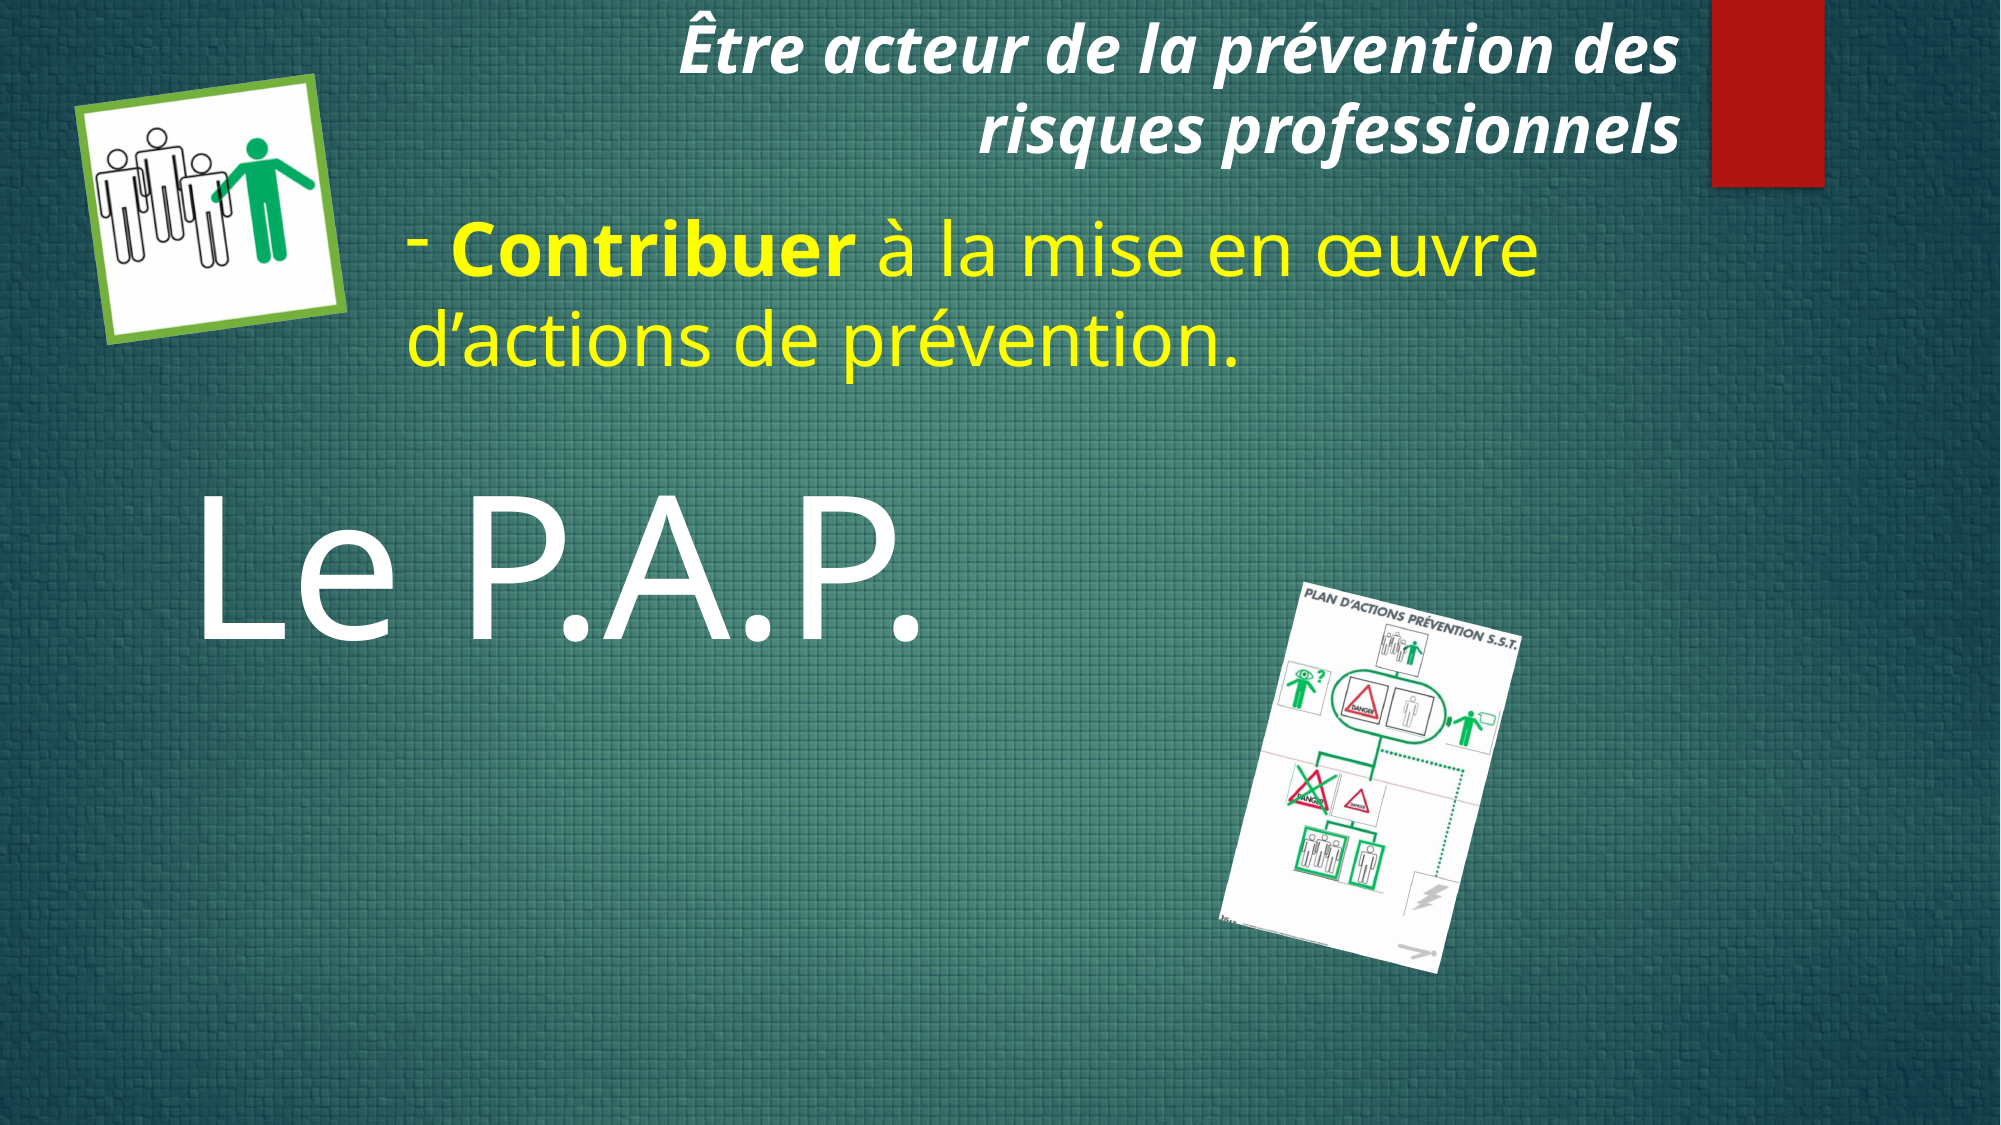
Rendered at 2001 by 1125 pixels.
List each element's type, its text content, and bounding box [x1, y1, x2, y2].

text_box Être acteur de la prévention des risques professionnels [657, 0, 1697, 175]
text_box Le P.A.P. [170, 432, 1956, 688]
picture [75, 74, 346, 344]
picture [1219, 582, 1521, 973]
text_box Contribuer à la mise en œuvre d’actions de prévention. [390, 194, 1737, 390]
